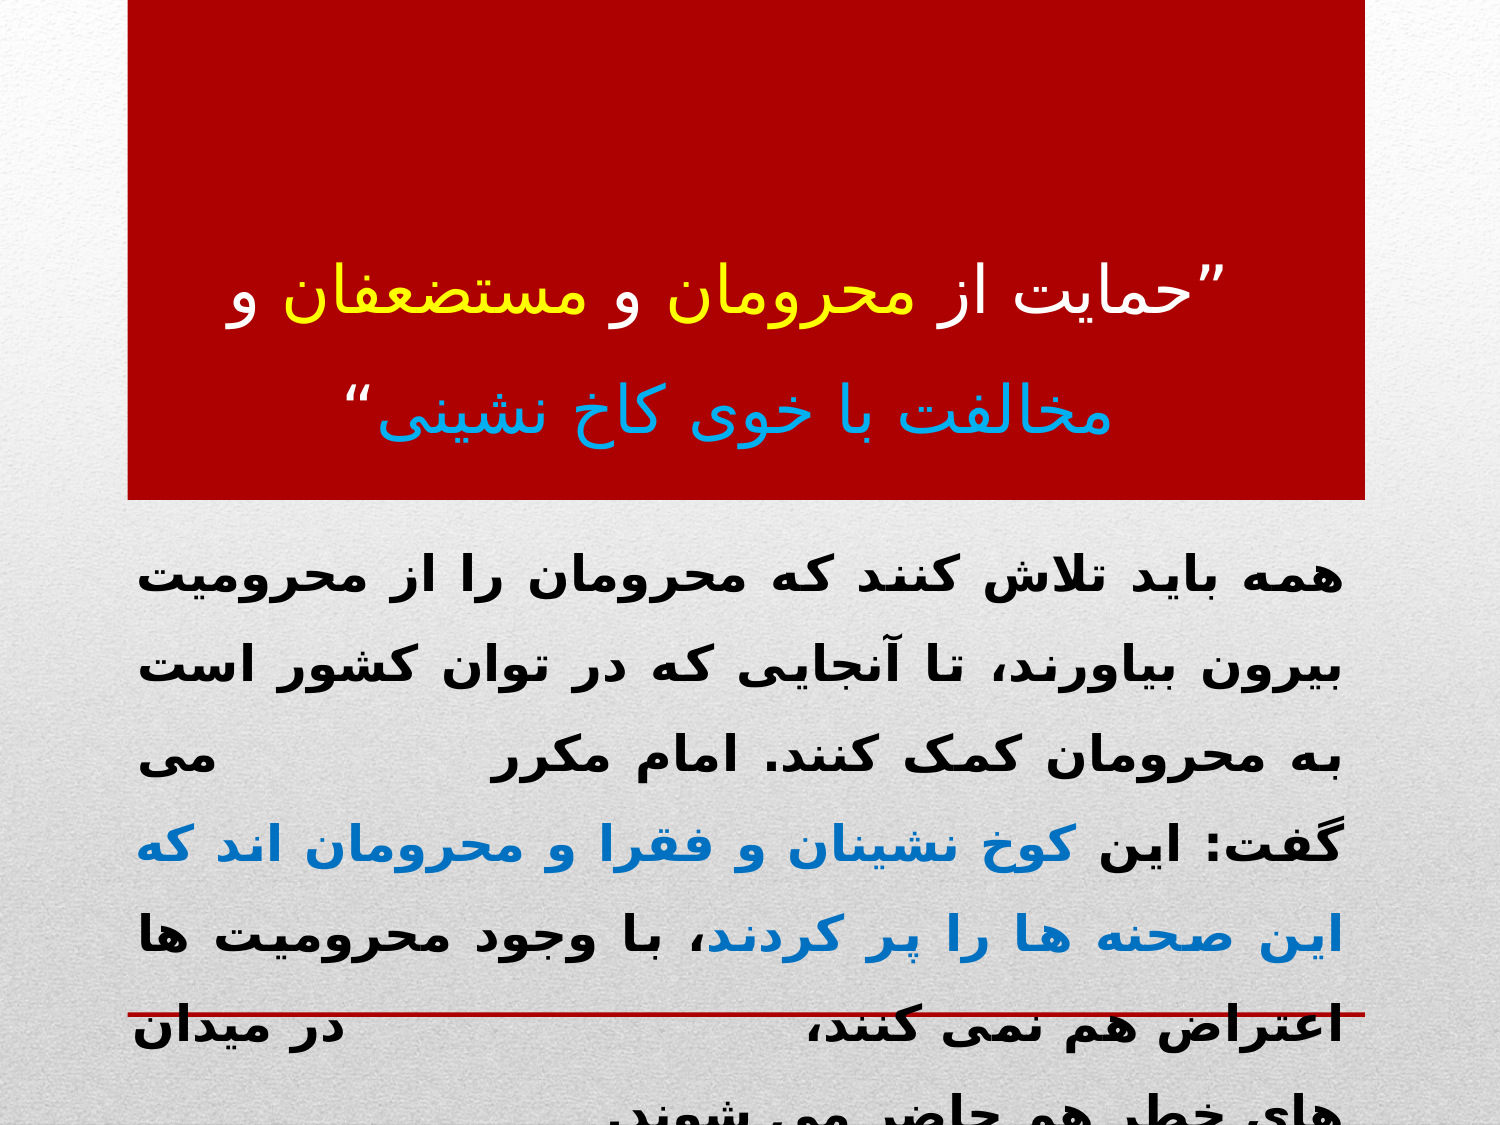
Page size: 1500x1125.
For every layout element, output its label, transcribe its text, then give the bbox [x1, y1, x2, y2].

text_box همه باید تلاش کنند که محرومان را از محرومیت بیرون بیاورند، تا آنجایی که در توان کشور است به محرومان کمک کنند. امام مکرر می گفت: این کوخ نشینان و فقرا و محرومان اند که این صحنه ها را پر کردند، با وجود محرومیت ها اعتراض هم نمی کنند، در میدان های خطر هم حاضر می شوند. [117, 503, 1360, 1125]
text_box ”حمایت از محرومان و مستضعفان و مخالفت با خوی کاخ نشینی“ [213, 199, 1245, 454]
